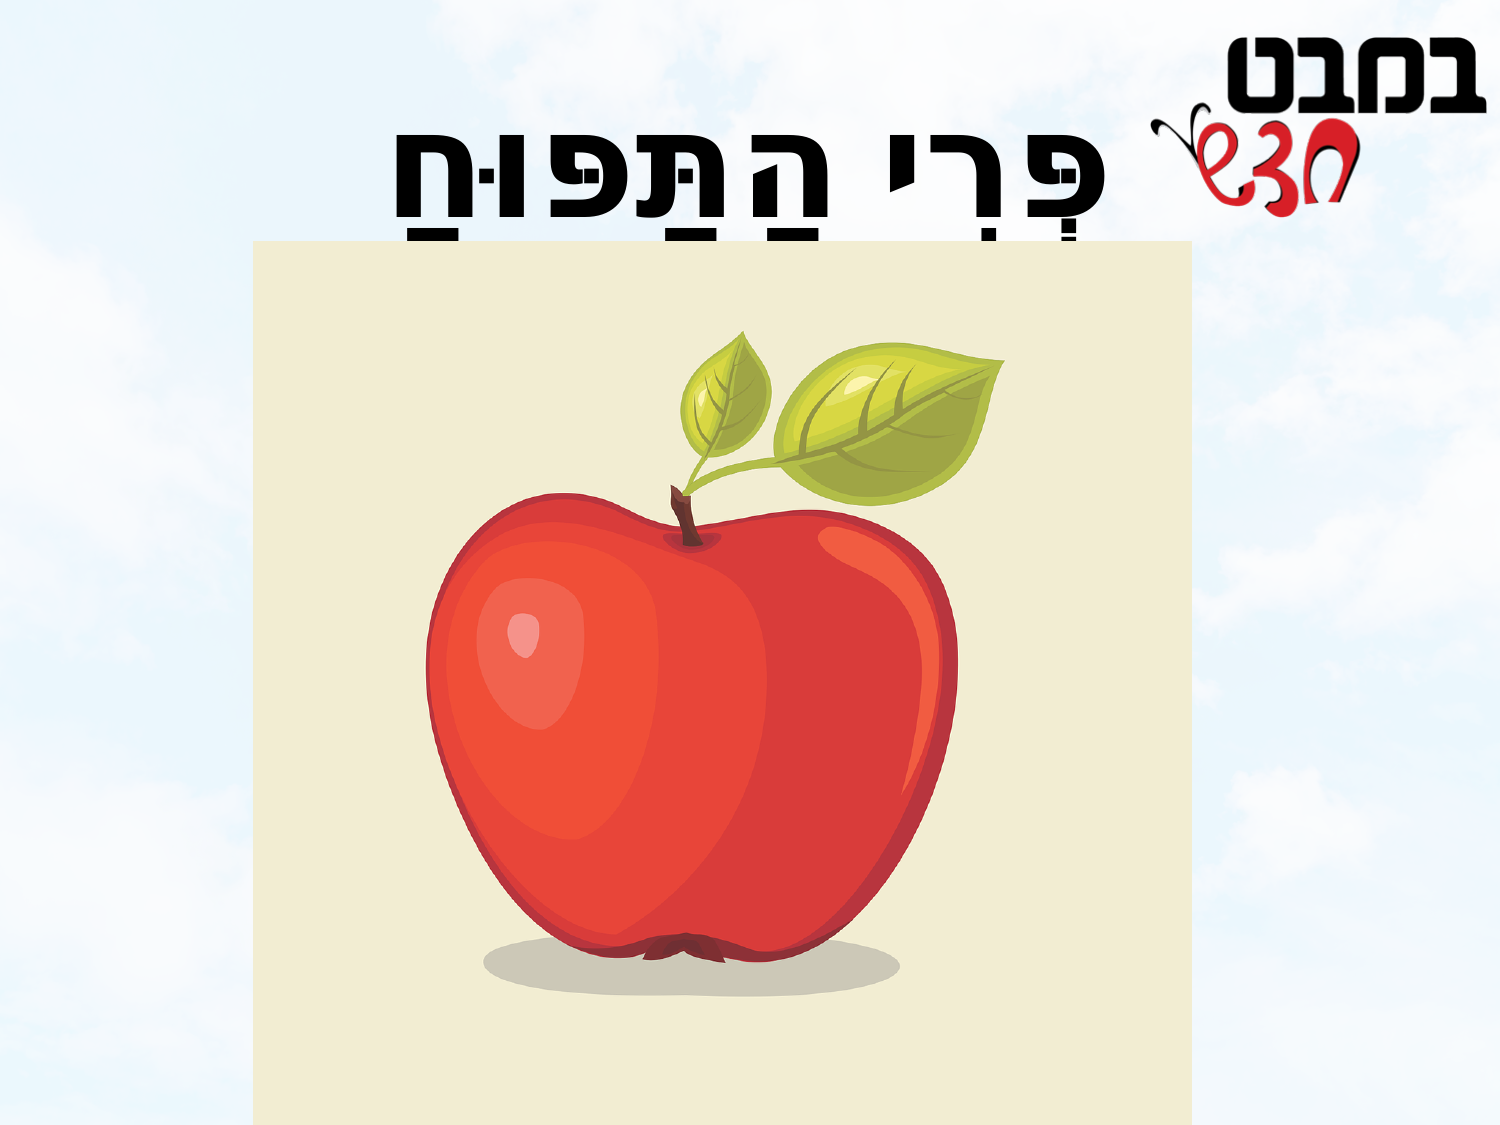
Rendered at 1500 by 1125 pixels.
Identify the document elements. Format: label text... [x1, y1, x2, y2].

picture [1149, 36, 1488, 219]
title פְּרִי הַתַּפּוּחַ [103, 59, 1397, 278]
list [253, 241, 1192, 1125]
